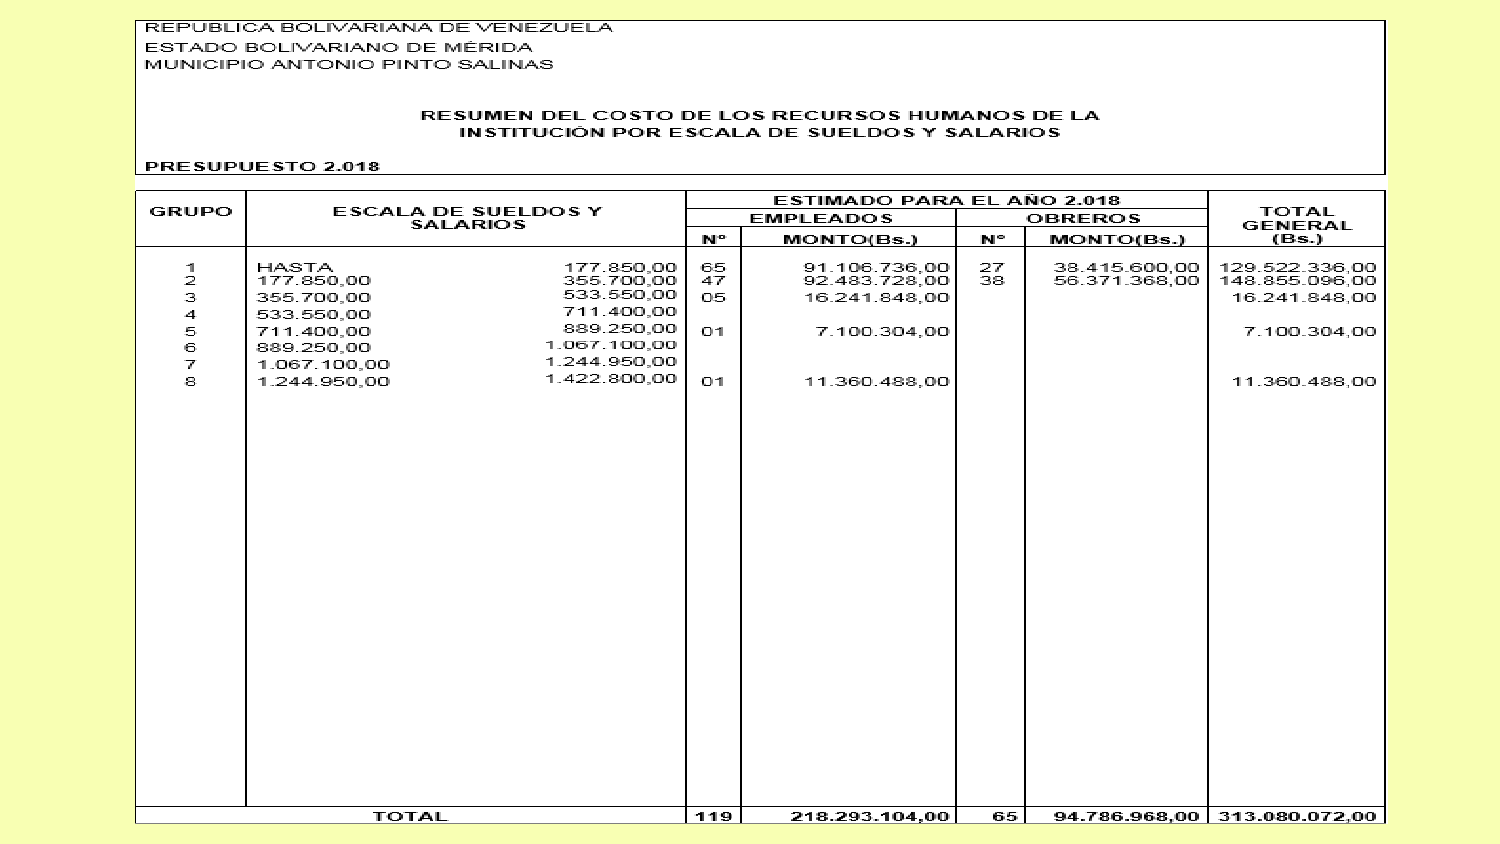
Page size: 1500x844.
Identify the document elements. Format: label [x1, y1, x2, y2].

picture [135, 19, 1389, 824]
